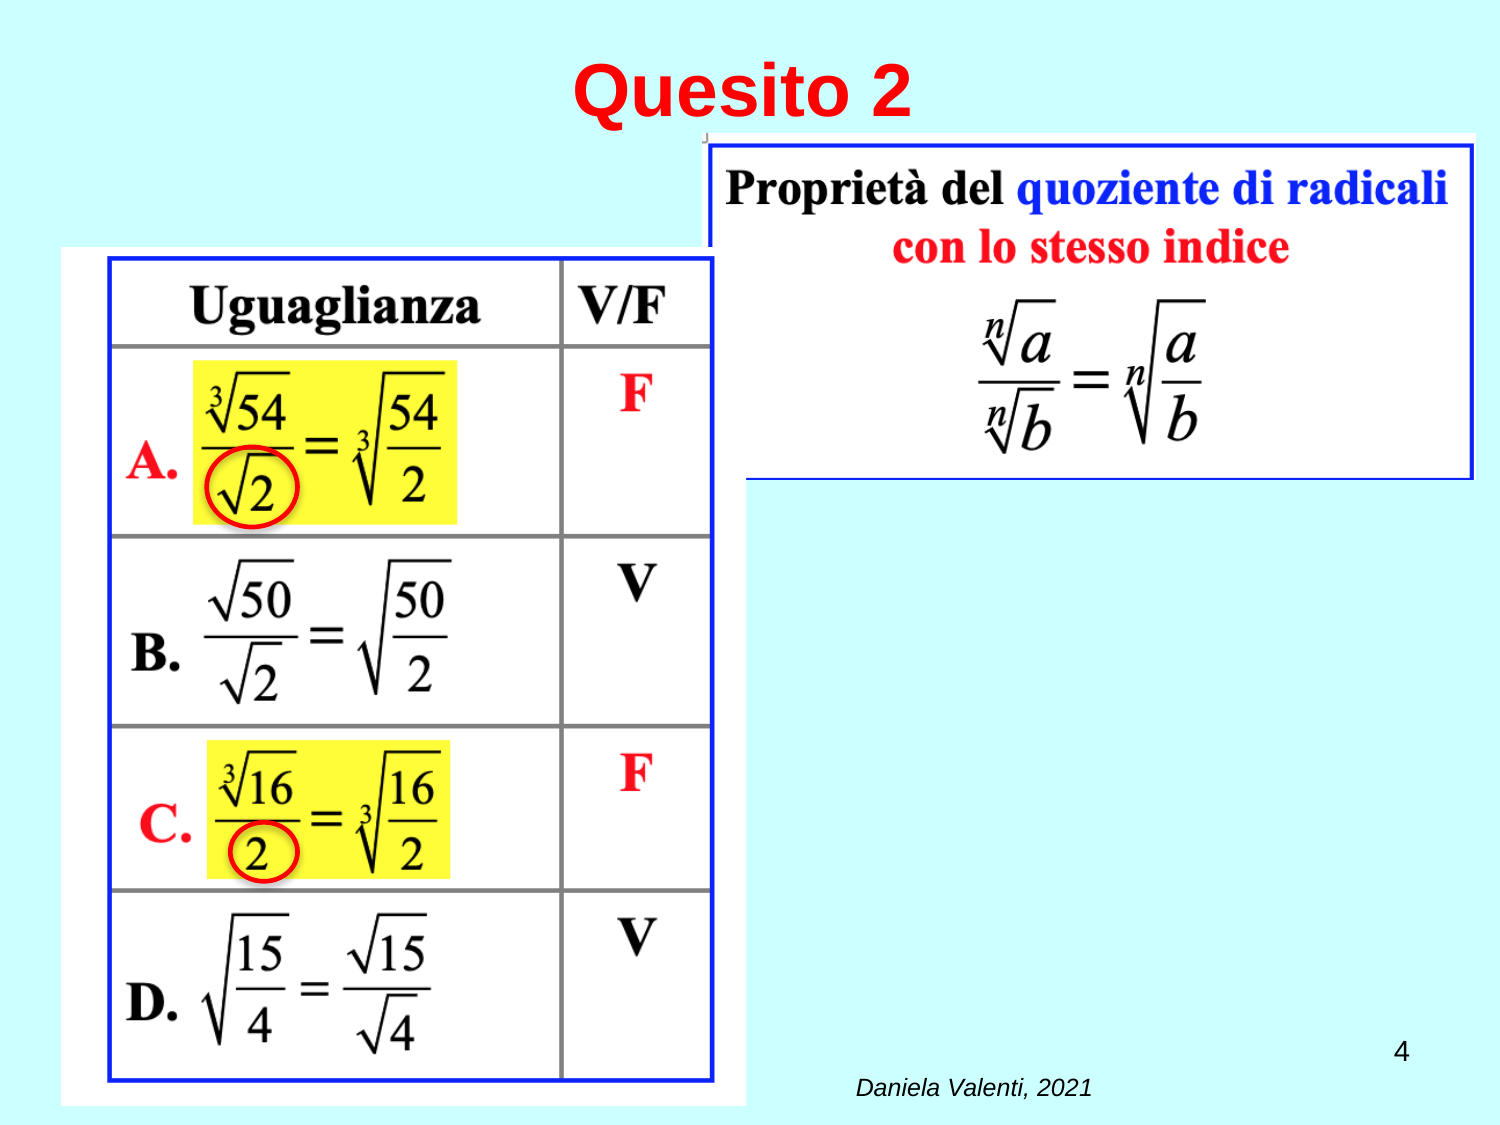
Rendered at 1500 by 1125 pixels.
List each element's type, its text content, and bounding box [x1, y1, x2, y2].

text_box Quesito 2 [98, 42, 1388, 131]
footer Daniela Valenti, 2021 [818, 1063, 1131, 1125]
picture [60, 133, 1476, 1107]
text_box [206, 446, 298, 882]
slide_number 4 [1074, 1024, 1426, 1103]
